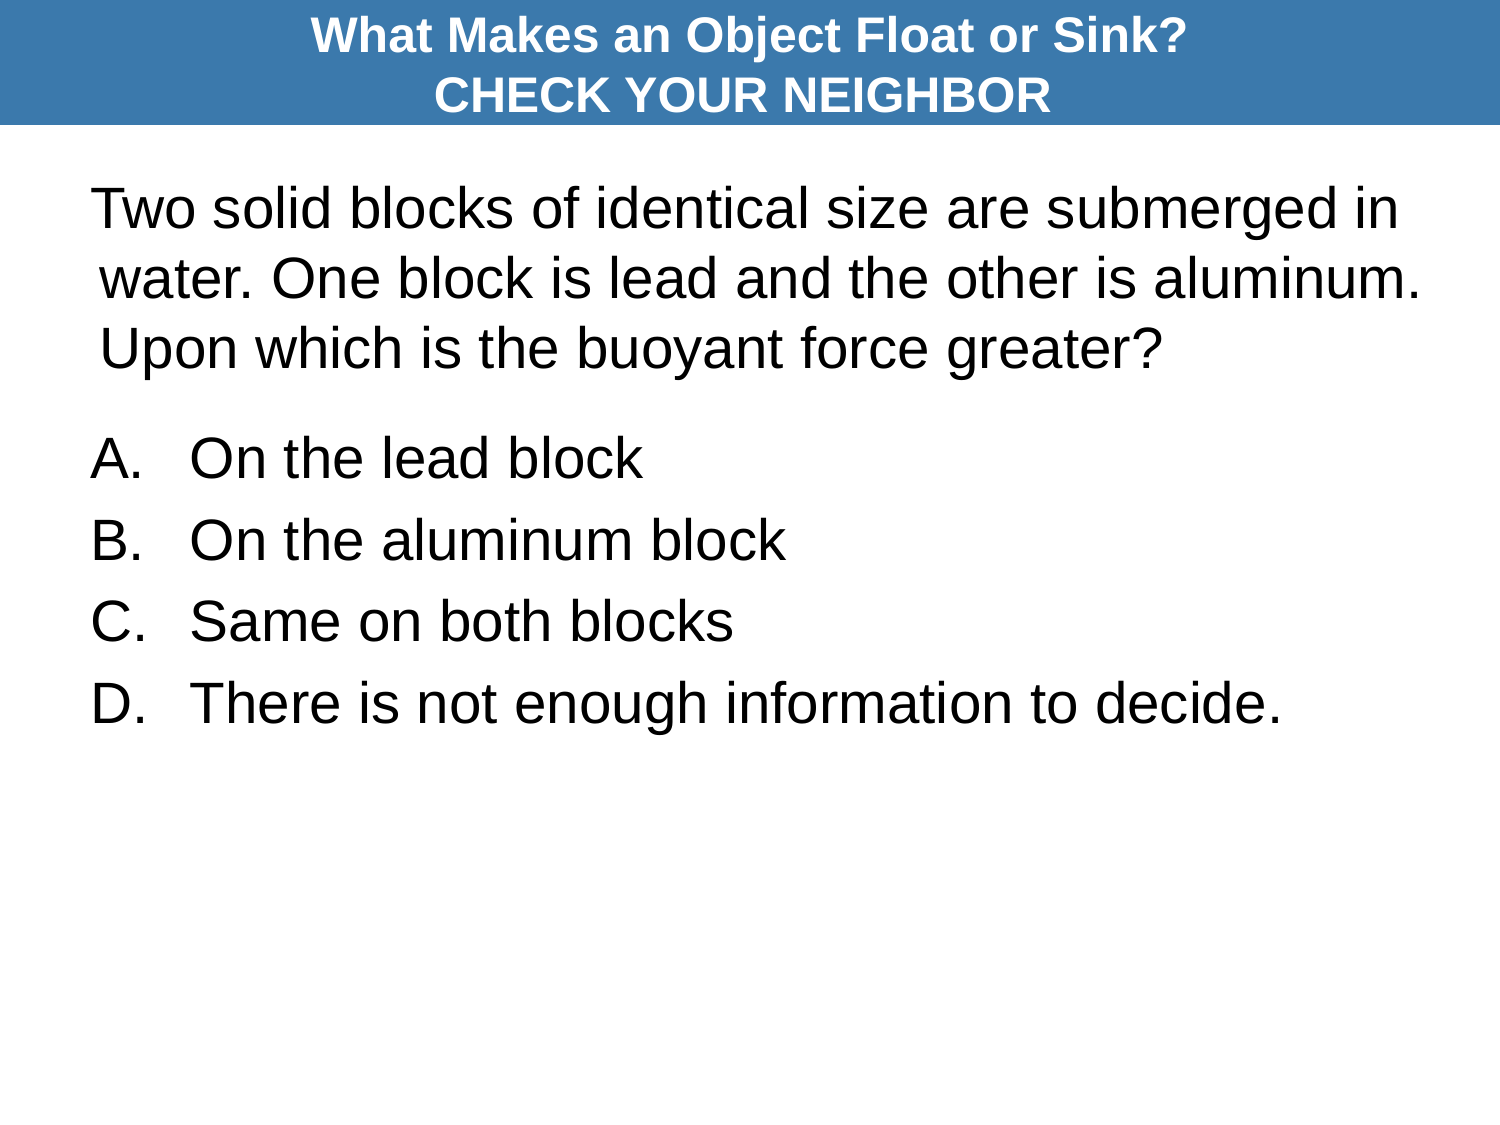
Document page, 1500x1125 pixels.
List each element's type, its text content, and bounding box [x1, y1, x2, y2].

text_box What Makes an Object Float or Sink? CHECK YOUR NEIGHBOR [0, 0, 1500, 125]
list A. On the lead block On the aluminum block Same on both blocks There is not enough information to decide. [75, 412, 1425, 876]
title Two solid blocks of identical size are submerged in water. One block is lead and the other is aluminum. Upon which is the buoyant force greater? [75, 162, 1467, 388]
